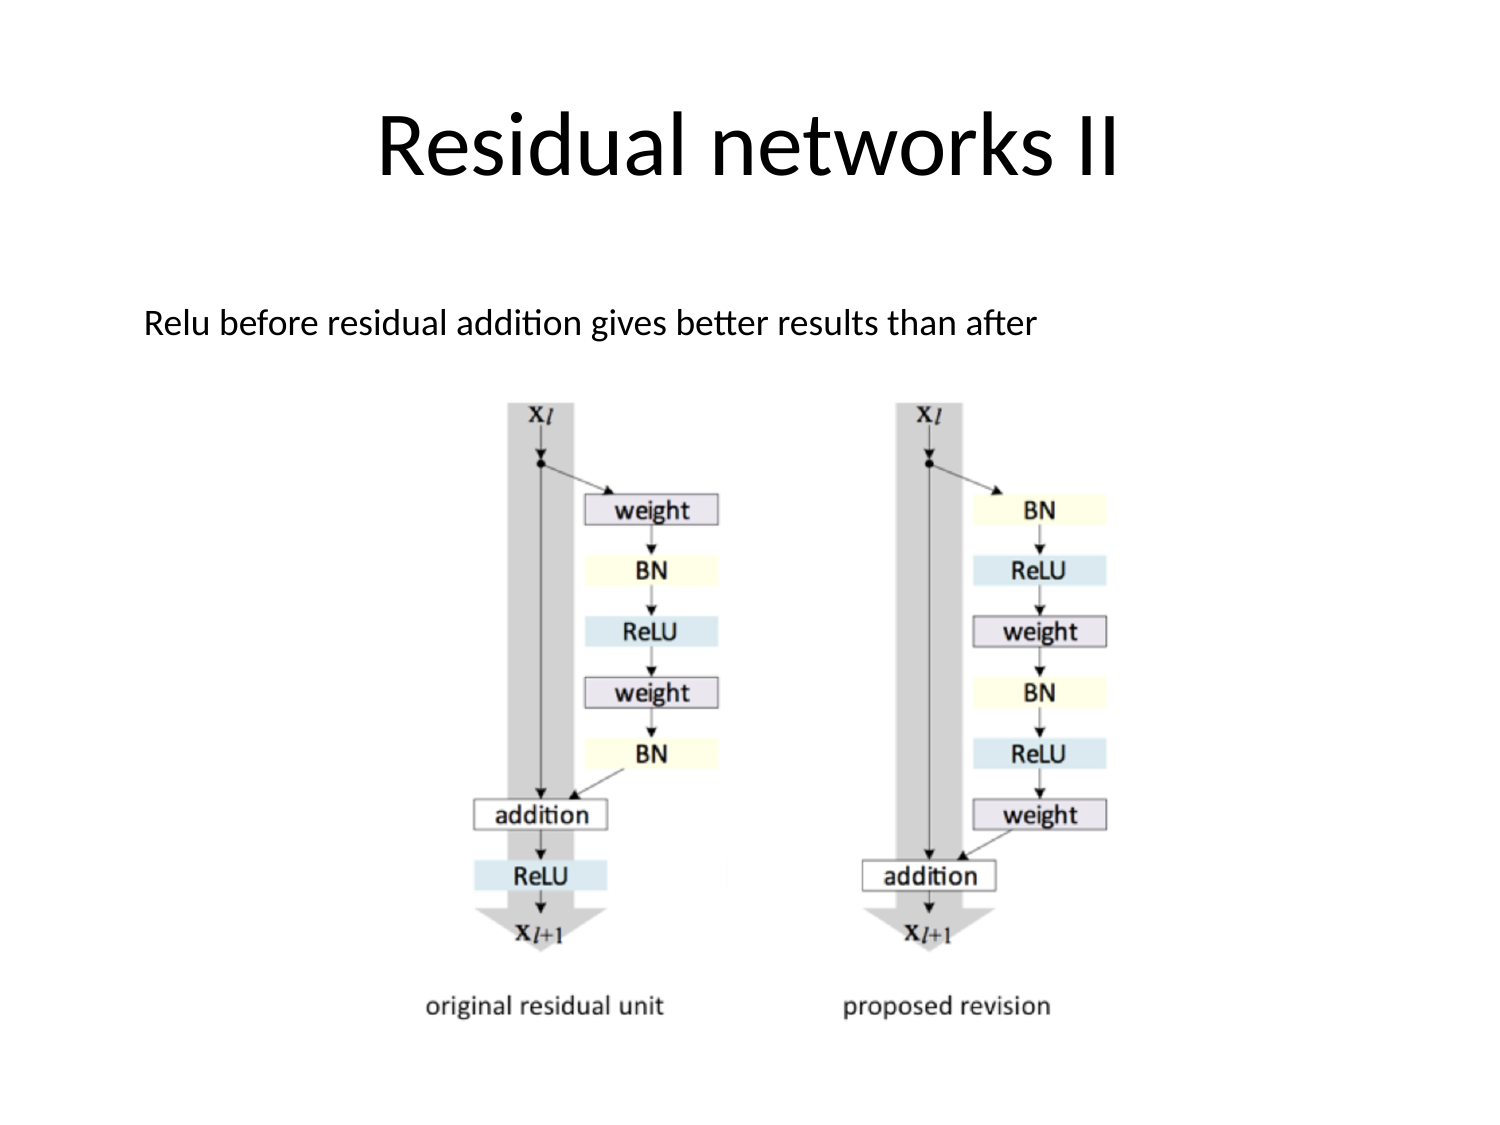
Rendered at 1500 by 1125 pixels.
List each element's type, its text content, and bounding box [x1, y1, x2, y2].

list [399, 379, 1156, 1062]
title Residual networks II [75, 45, 1425, 233]
text_box Relu before residual addition gives better results than after [129, 290, 1054, 351]
